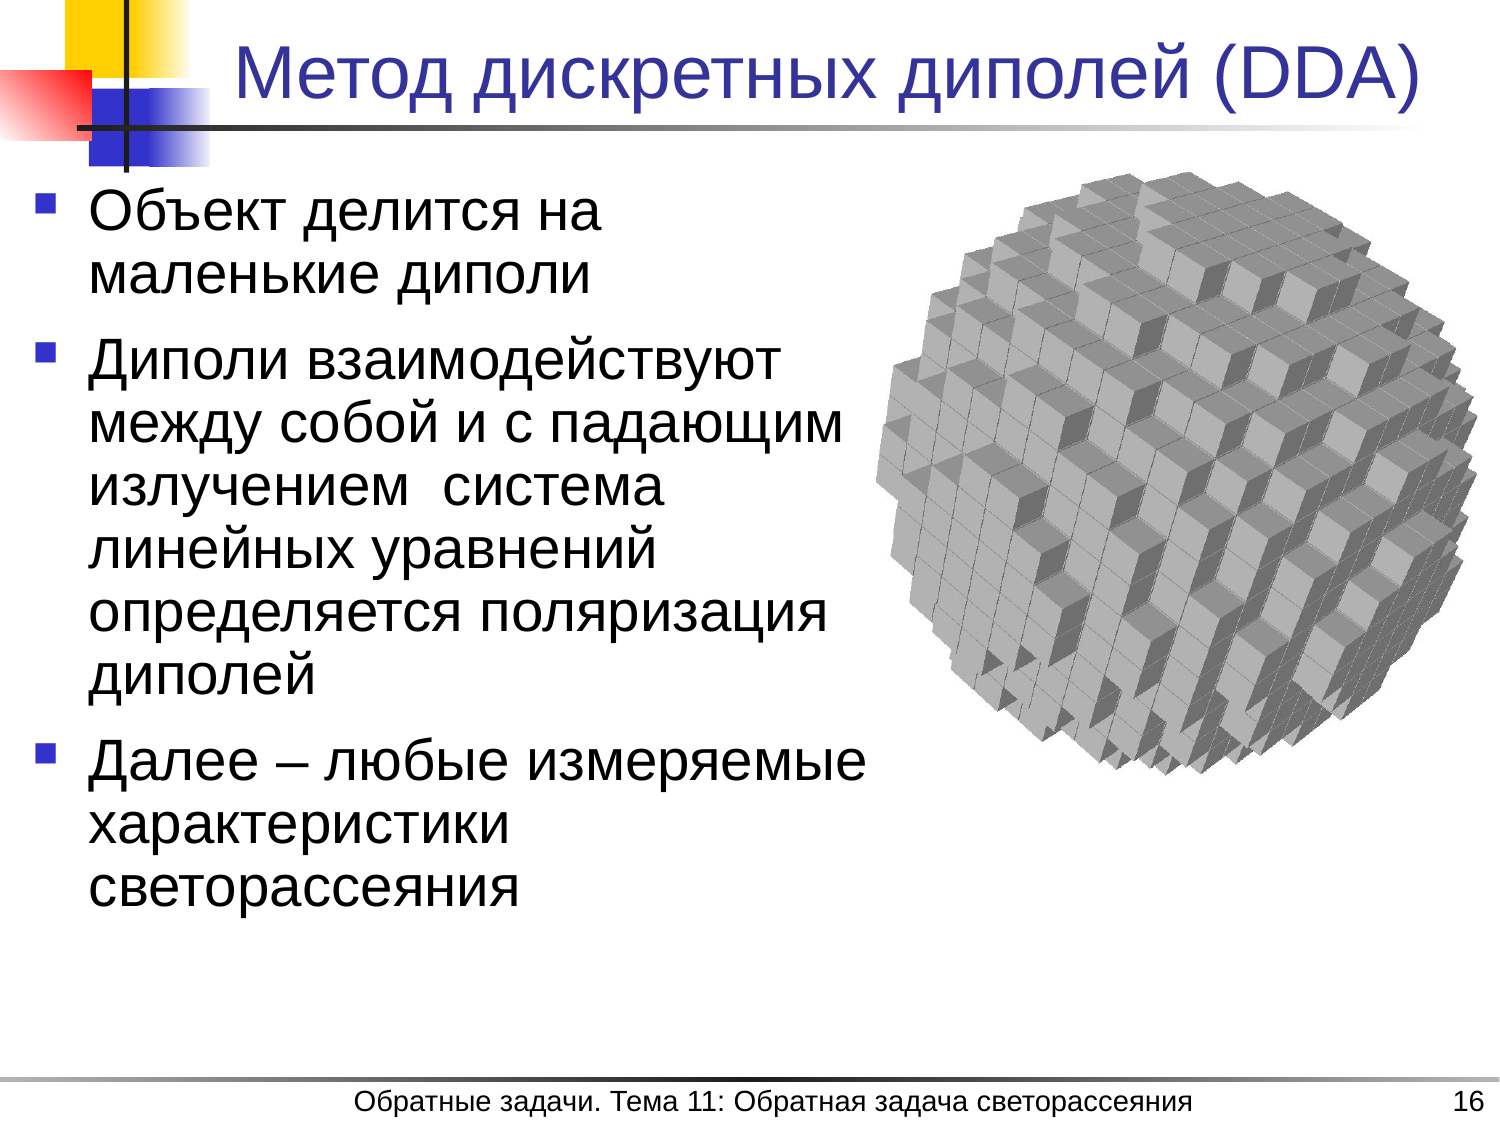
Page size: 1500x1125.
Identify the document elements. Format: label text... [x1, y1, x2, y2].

title Метод дискретных диполей (DDA) [218, 0, 1474, 122]
picture [855, 148, 1490, 788]
slide_number 16 [1340, 1070, 1500, 1125]
footer Обратные задачи. Тема 11: Обратная задача светорассеяния [253, 1070, 1294, 1125]
